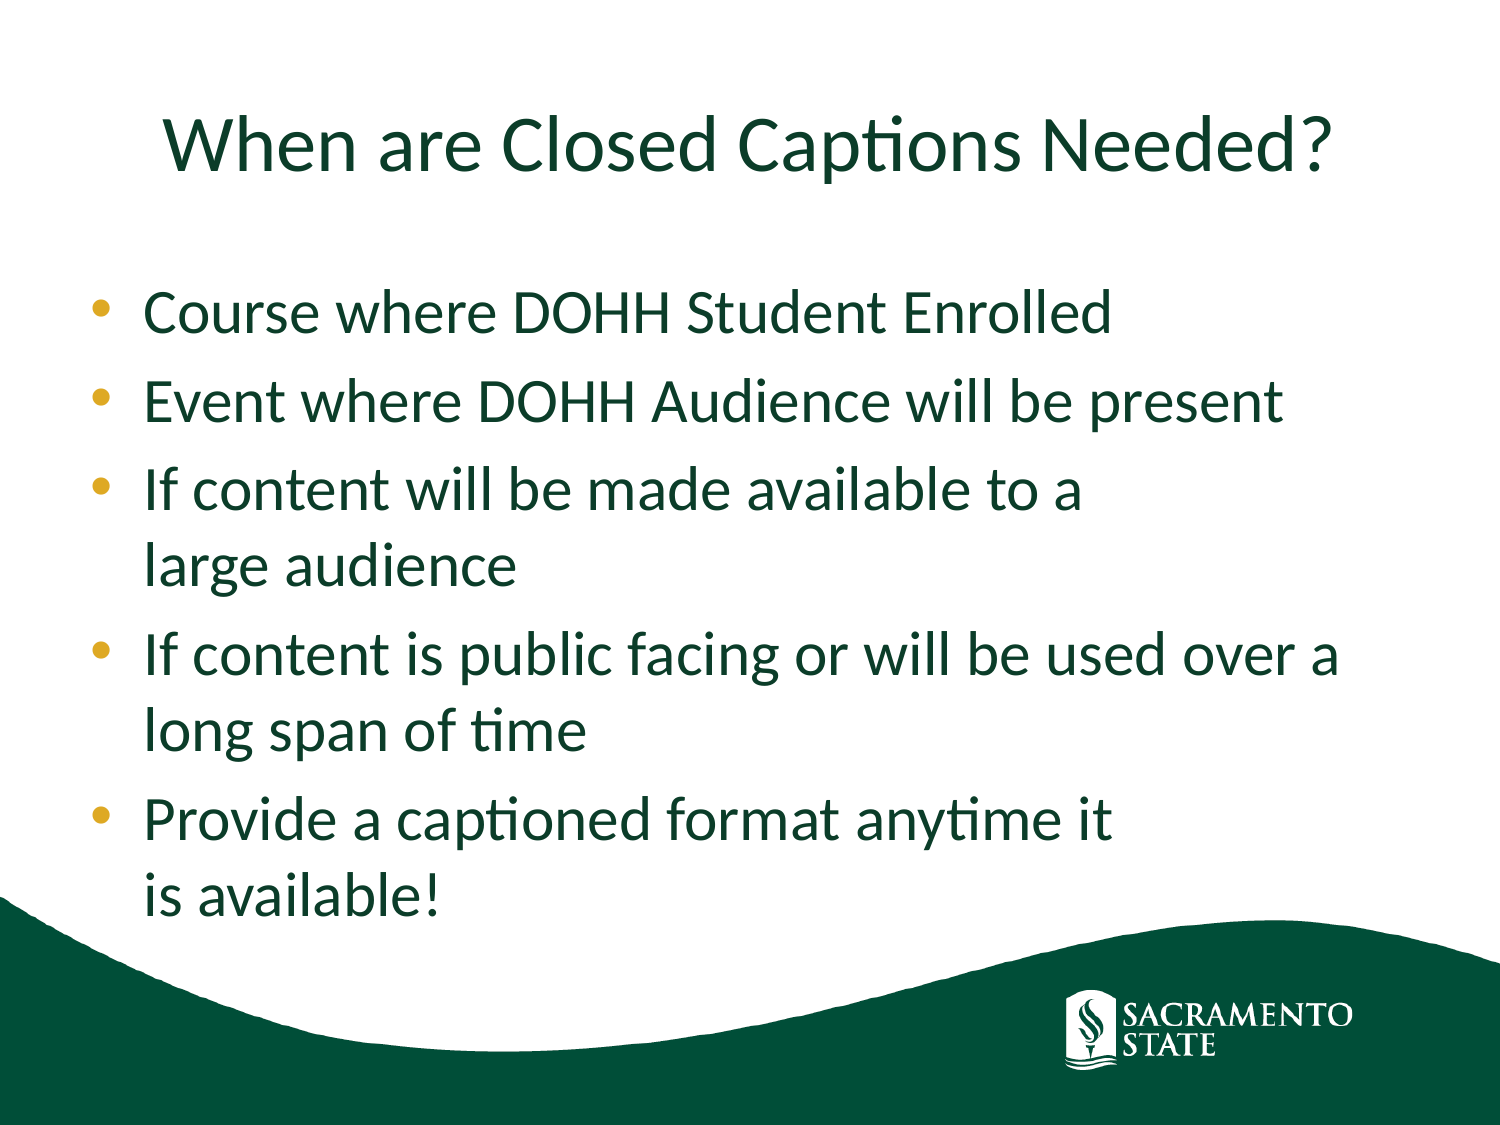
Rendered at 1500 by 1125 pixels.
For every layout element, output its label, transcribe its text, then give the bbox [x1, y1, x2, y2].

list Course where DOHH Student Enrolled​ Event where DOHH Audience will be present​ If content will be made available to a large audience​ If content is public facing or will be used over a long span of time Provide a captioned format anytime it is available!​ [75, 262, 1425, 940]
picture [0, 0, 1500, 1125]
title When are Closed Captions Needed? [75, 45, 1425, 233]
